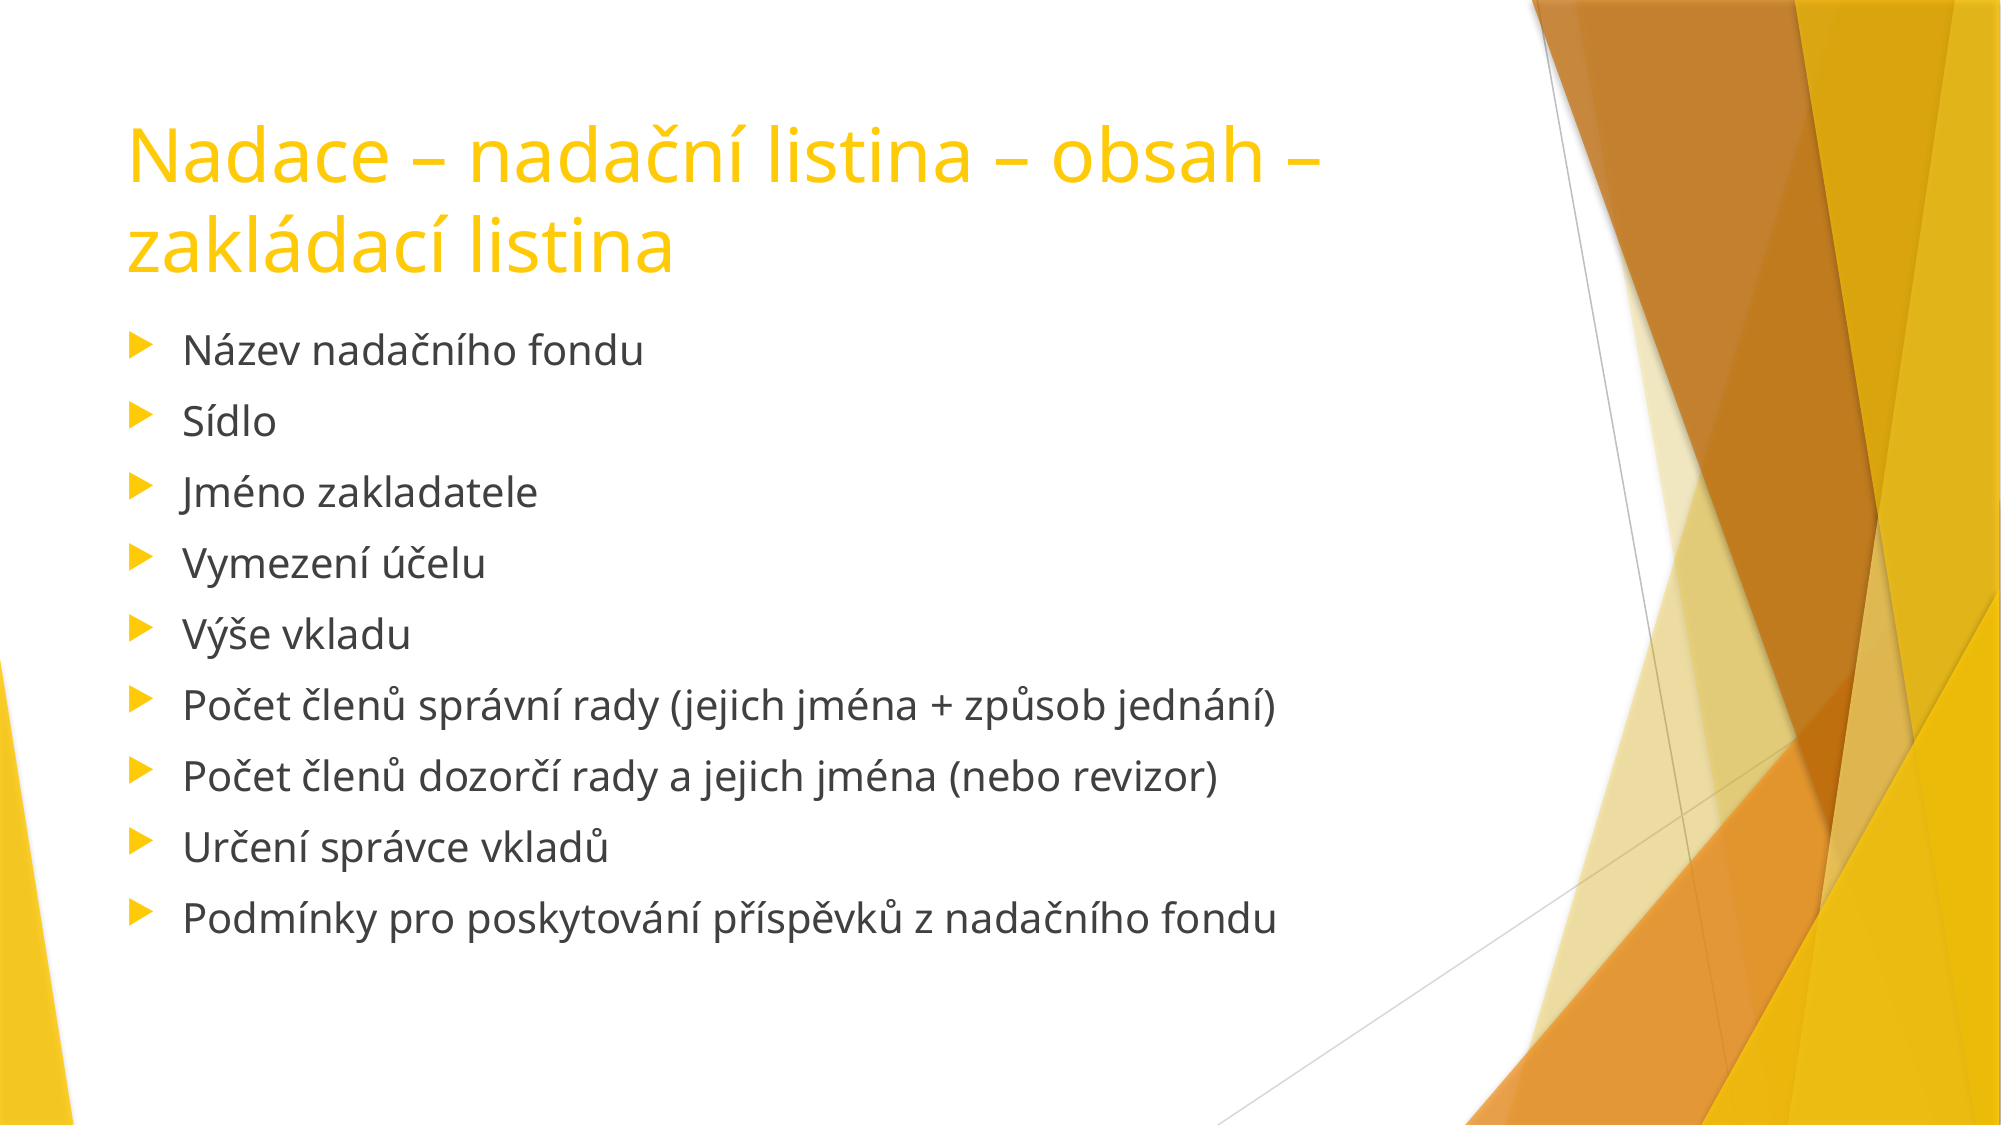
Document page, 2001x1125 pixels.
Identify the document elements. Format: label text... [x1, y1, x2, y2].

list Název nadačního fondu Sídlo Jméno zakladatele Vymezení účelu Výše vkladu Počet členů správní rady (jejich jména + způsob jednání) Počet členů dozorčí rady a jejich jména (nebo revizor) Určení správce vkladů Podmínky pro poskytování příspěvků z nadačního fondu [111, 316, 1522, 1076]
title Nadace – nadační listina – obsah – zakládací listina [111, 99, 1522, 316]
